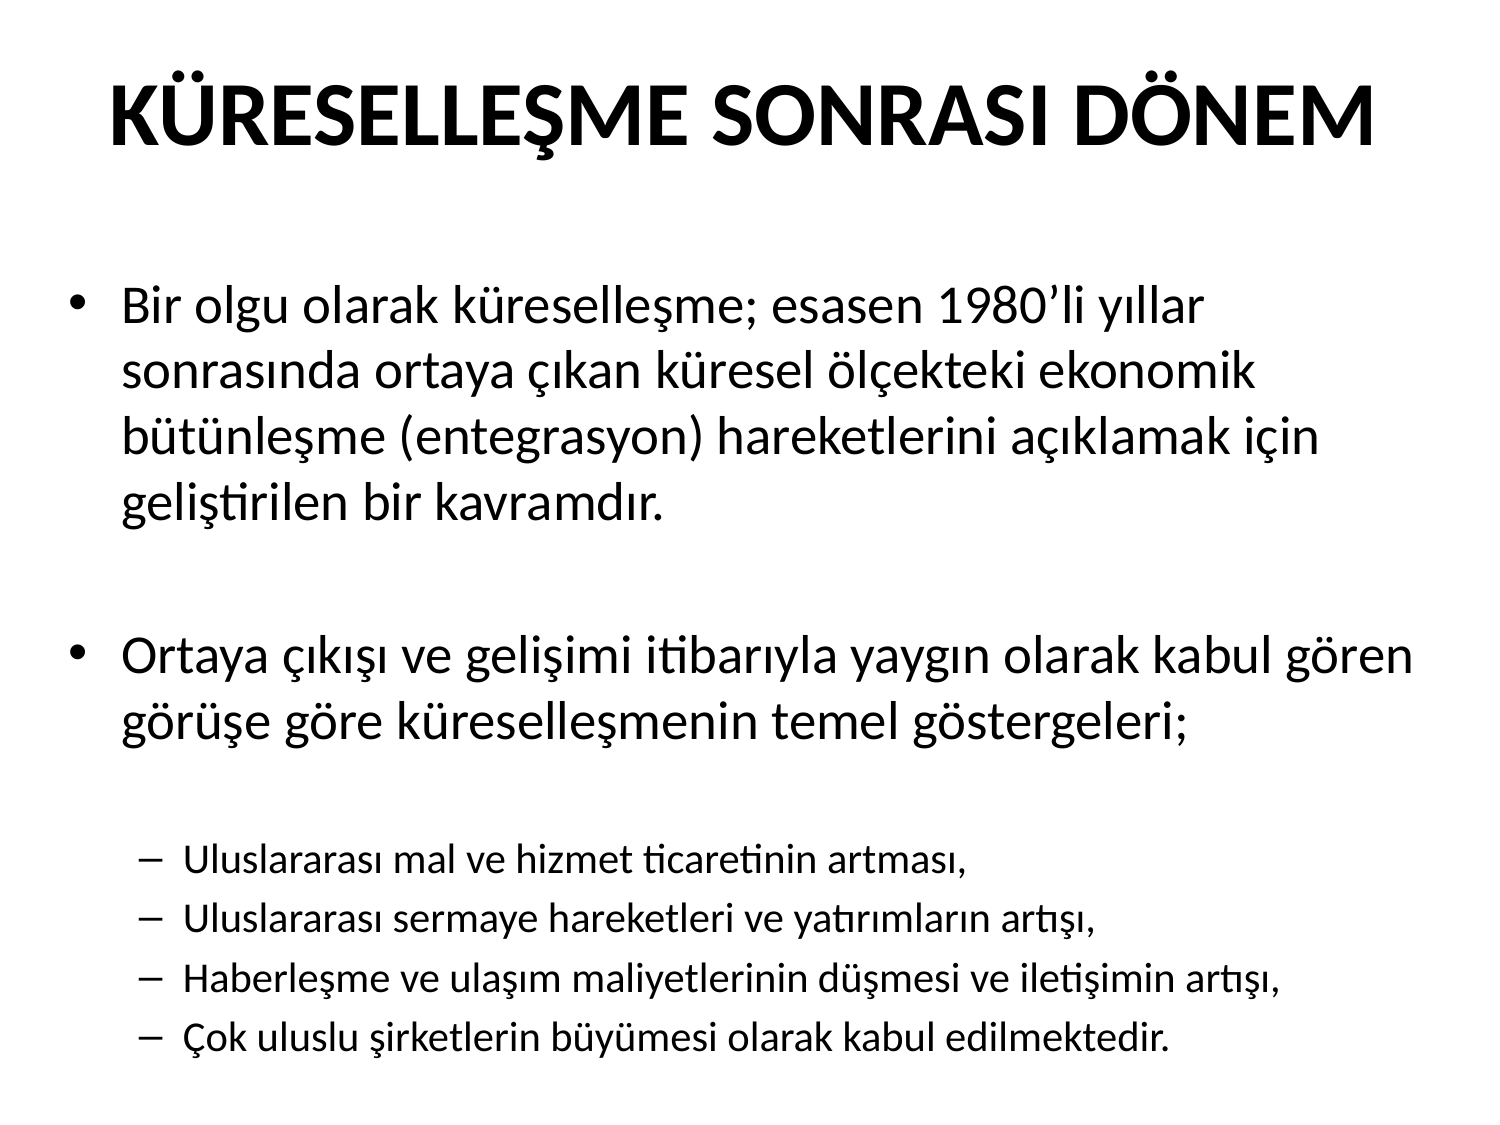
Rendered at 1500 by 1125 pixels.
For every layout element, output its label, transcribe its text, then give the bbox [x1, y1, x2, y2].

list Bir olgu olarak küreselleşme; esasen 1980’li yıllar sonrasında ortaya çıkan küresel ölçekteki ekonomik bütünleşme (entegrasyon) hareketlerini açıklamak için geliştirilen bir kavramdır. Ortaya çıkışı ve gelişimi itibarıyla yaygın olarak kabul gören görüşe göre küreselleşmenin temel göstergeleri; Uluslararası mal ve hizmet ticaretinin artması, Uluslararası sermaye hareketleri ve yatırımların artışı, Haberleşme ve ulaşım maliyetlerinin düşmesi ve iletişimin artışı, Çok uluslu şirketlerin büyümesi olarak kabul edilmektedir. [53, 184, 1447, 1071]
title KÜRESELLEŞME SONRASI DÖNEM [29, 45, 1459, 173]
